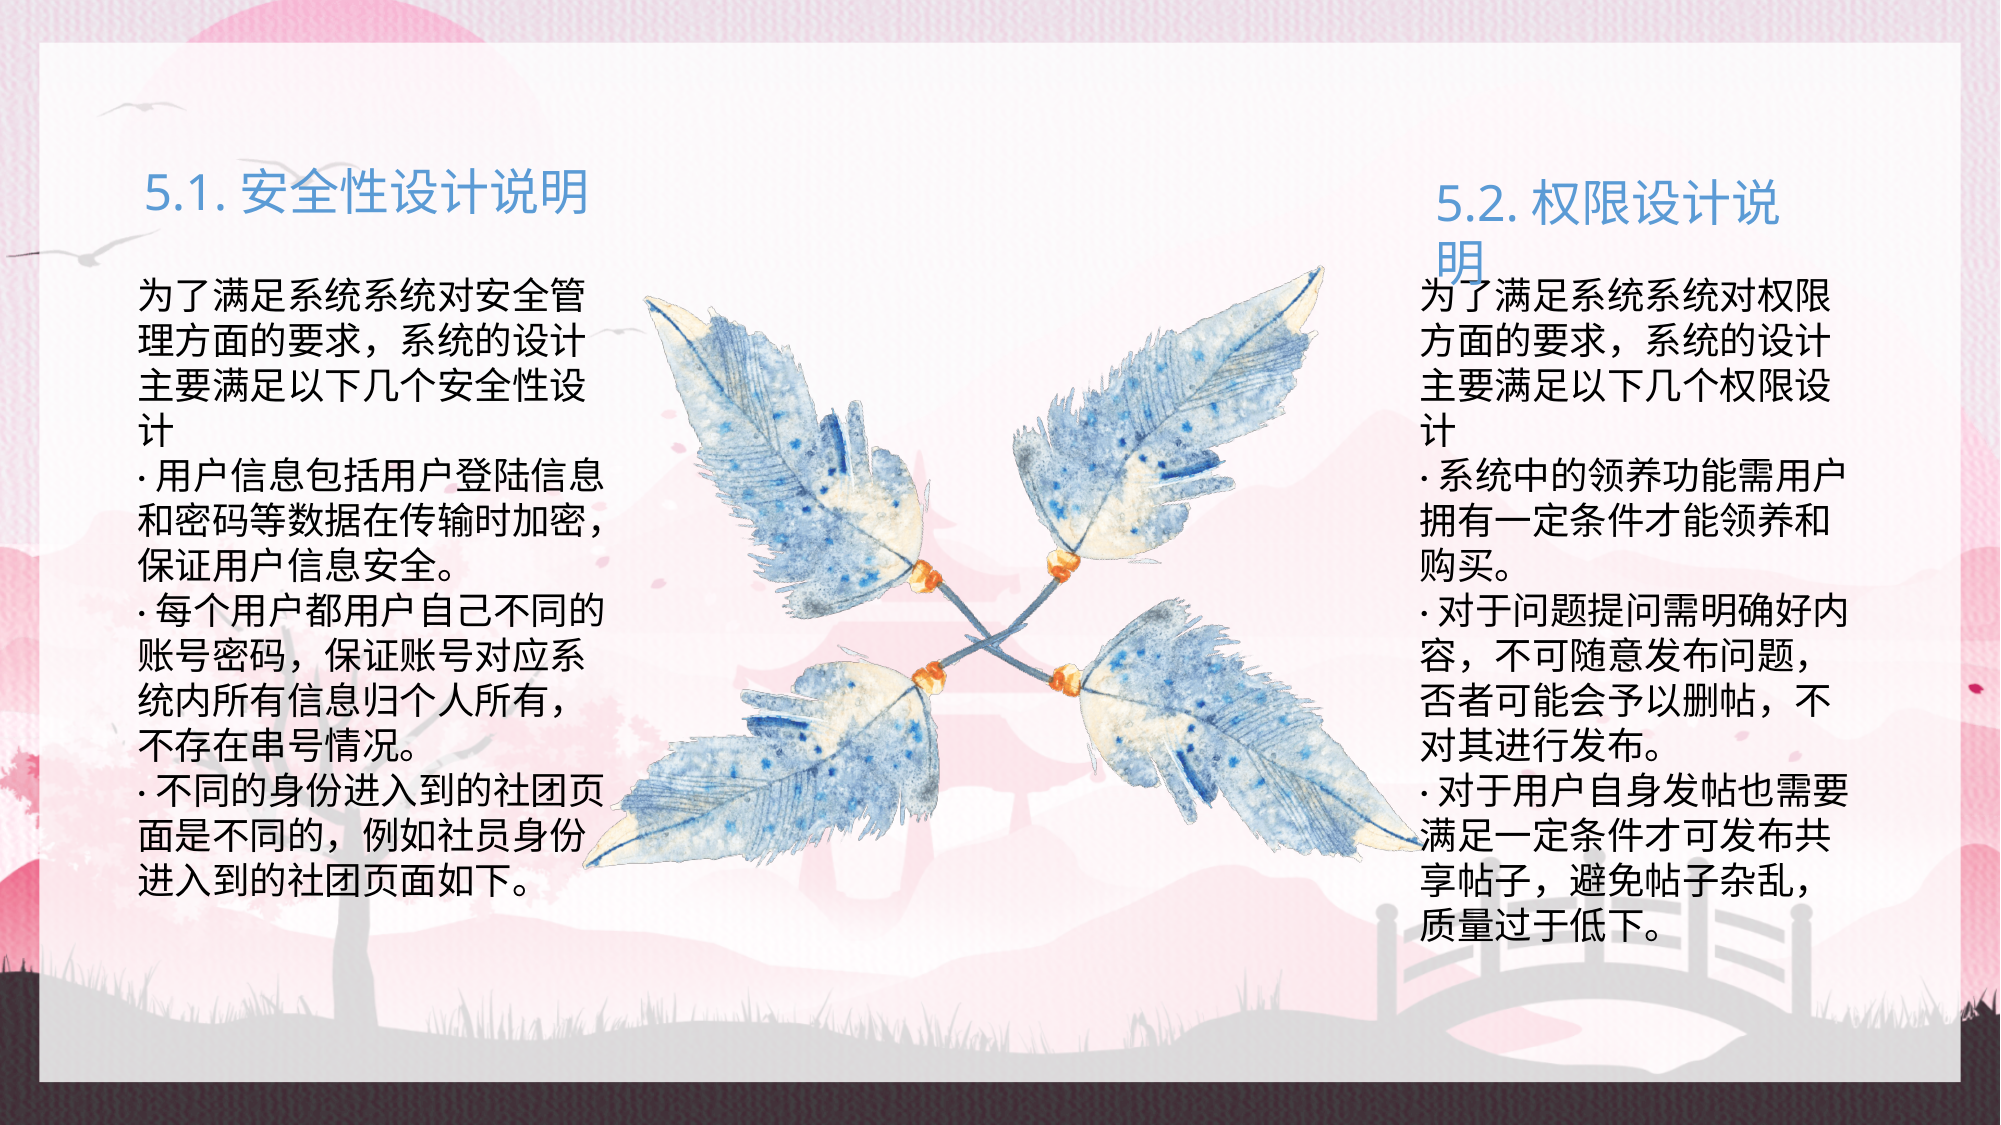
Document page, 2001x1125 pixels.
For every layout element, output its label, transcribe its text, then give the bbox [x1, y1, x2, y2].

text_box 为了满足系统系统对权限方面的要求，系统的设计主要满足以下几个权限设计 ·系统中的领养功能需用户拥有一定条件才能领养和购买。 ·对于问题提问需明确好内容，不可随意发布问题，否者可能会予以删帖，不对其进行发布。 ·对于用户自身发帖也需要满足一定条件才可发布共享帖子，避免帖子杂乱，质量过于低下。 [1404, 264, 1875, 955]
picture [0, 0, 2000, 1125]
text_box 5.2.权限设计说明 [1420, 164, 1836, 300]
text_box 5.1.安全性设计说明 [143, 161, 610, 219]
text_box 为了满足系统系统对安全管理方面的要求，系统的设计主要满足以下几个安全性设计 ·用户信息包括用户登陆信息和密码等数据在传输时加密，保证用户信息安全。 ·每个用户都用户自己不同的账号密码，保证账号对应系统内所有信息归个人所有，不存在串号情况。 ·不同的身份进入到的社团页面是不同的，例如社员身份进入到的社团页面如下。 [122, 264, 631, 910]
